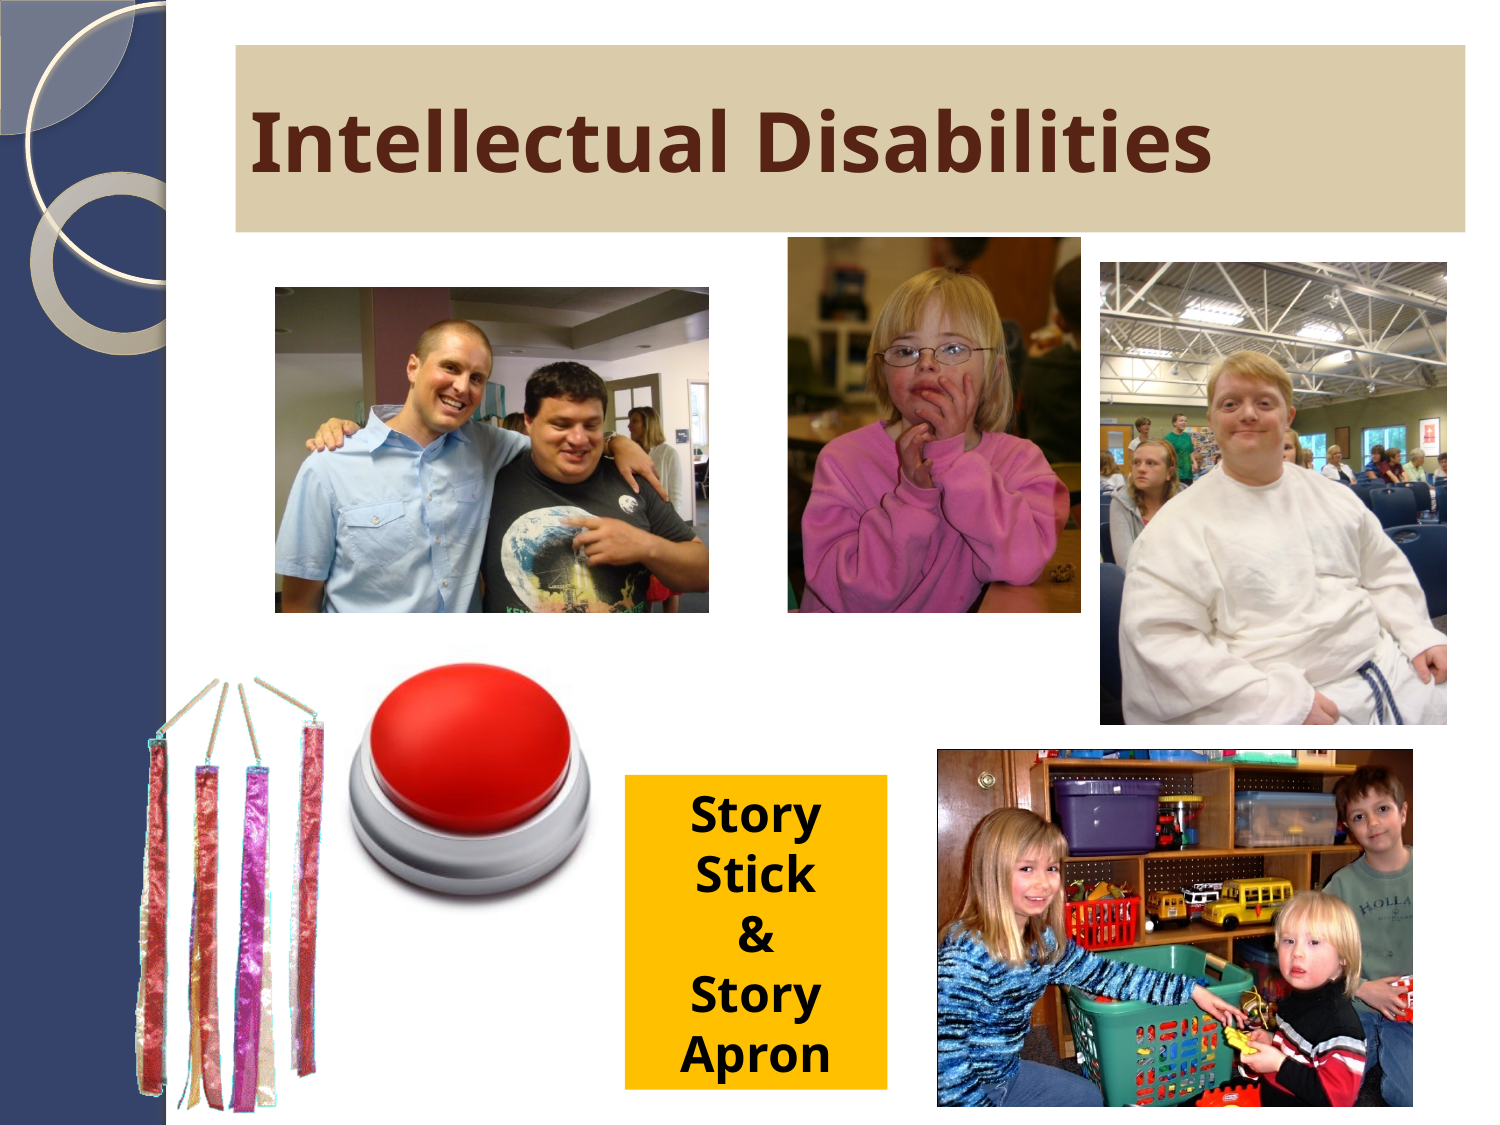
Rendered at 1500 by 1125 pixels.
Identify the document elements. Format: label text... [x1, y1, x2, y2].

picture [937, 749, 1413, 1107]
picture [1099, 262, 1448, 726]
text_box Story Stick & Story Apron [624, 774, 888, 1090]
picture [274, 287, 709, 613]
title Intellectual Disabilities [235, 45, 1466, 233]
picture [112, 624, 613, 1125]
picture [787, 237, 1082, 613]
